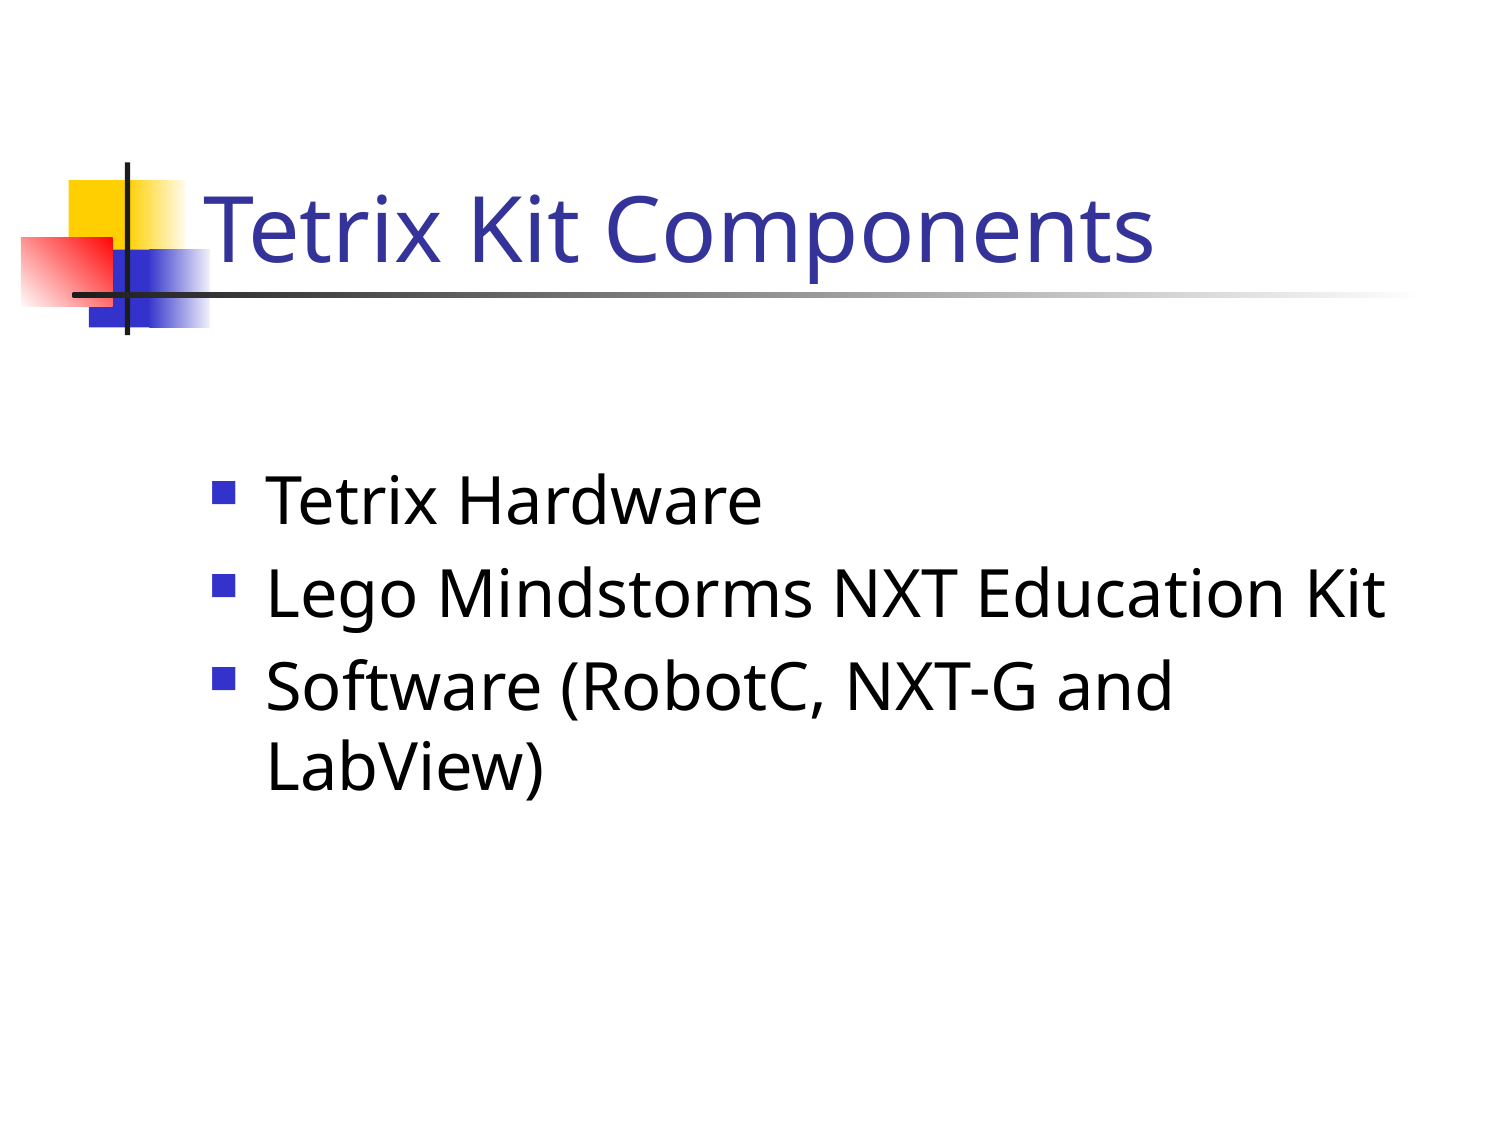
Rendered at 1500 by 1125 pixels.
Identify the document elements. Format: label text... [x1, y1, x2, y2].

title Tetrix Kit Components [188, 101, 1468, 289]
list Tetrix Hardware Lego Mindstorms NXT Education Kit Software (RobotC, NXT-G and LabView) [193, 449, 1470, 1007]
